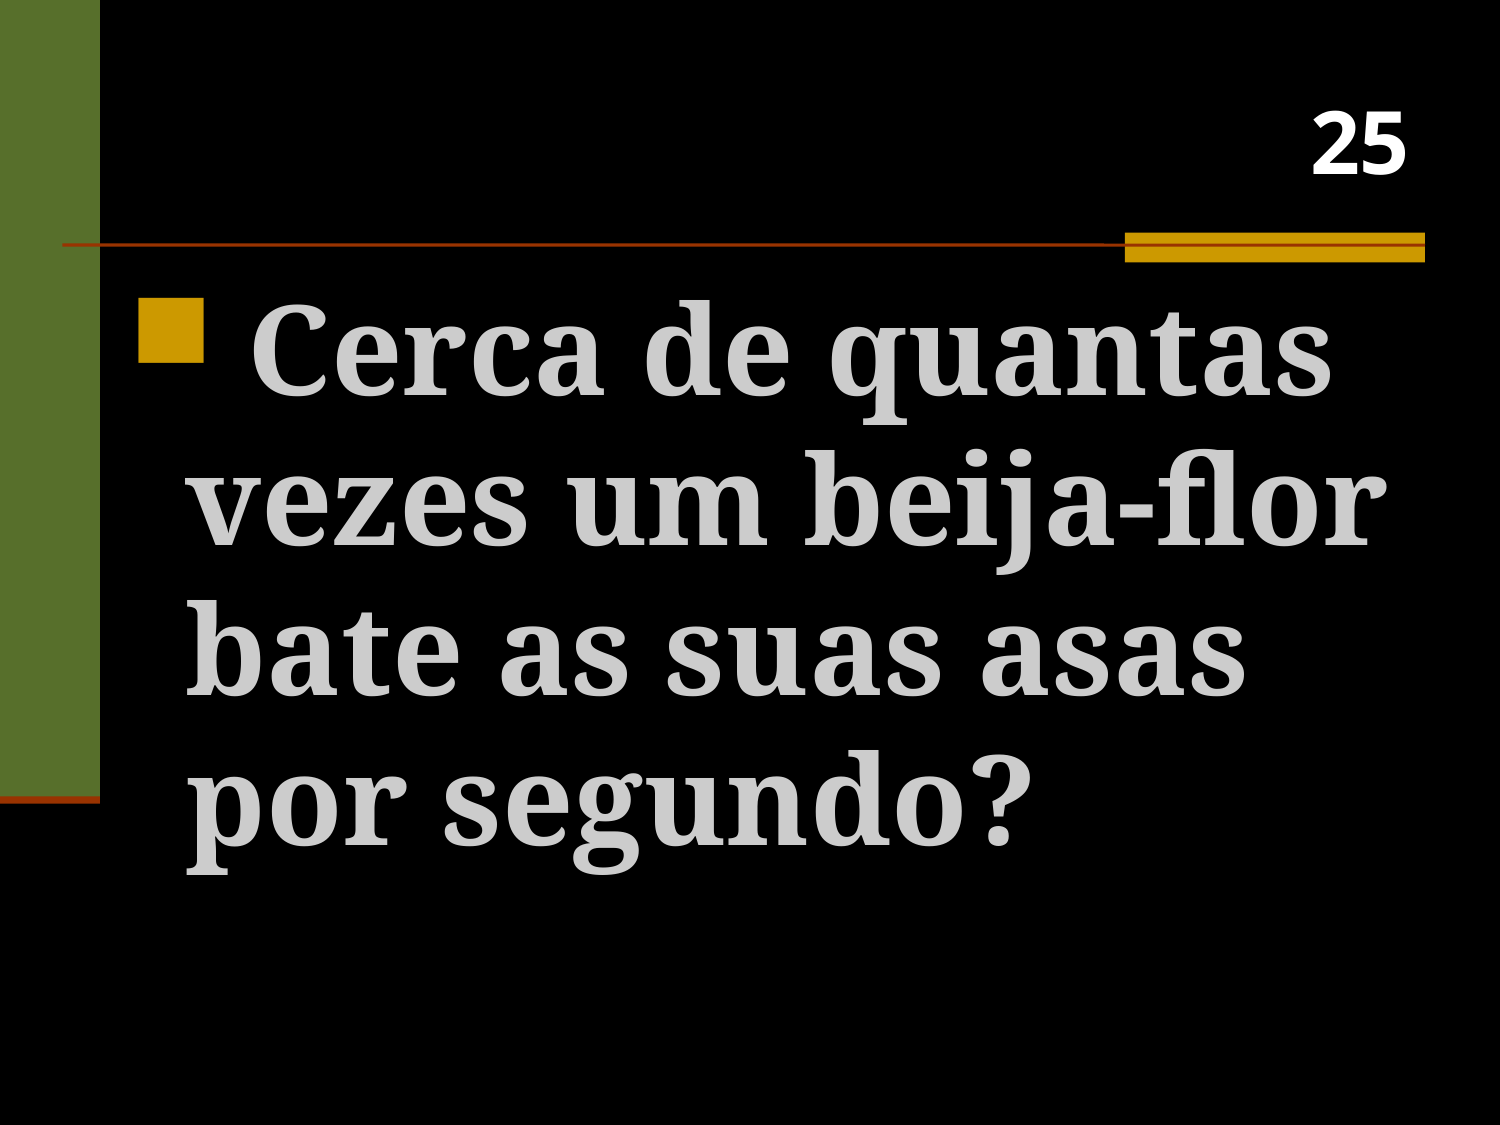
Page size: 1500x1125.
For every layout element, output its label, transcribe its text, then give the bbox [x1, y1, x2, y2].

list Cerca de quantas vezes um beija-flor bate as suas asas por segundo? [114, 262, 1436, 1091]
title 25 [150, 45, 1425, 234]
